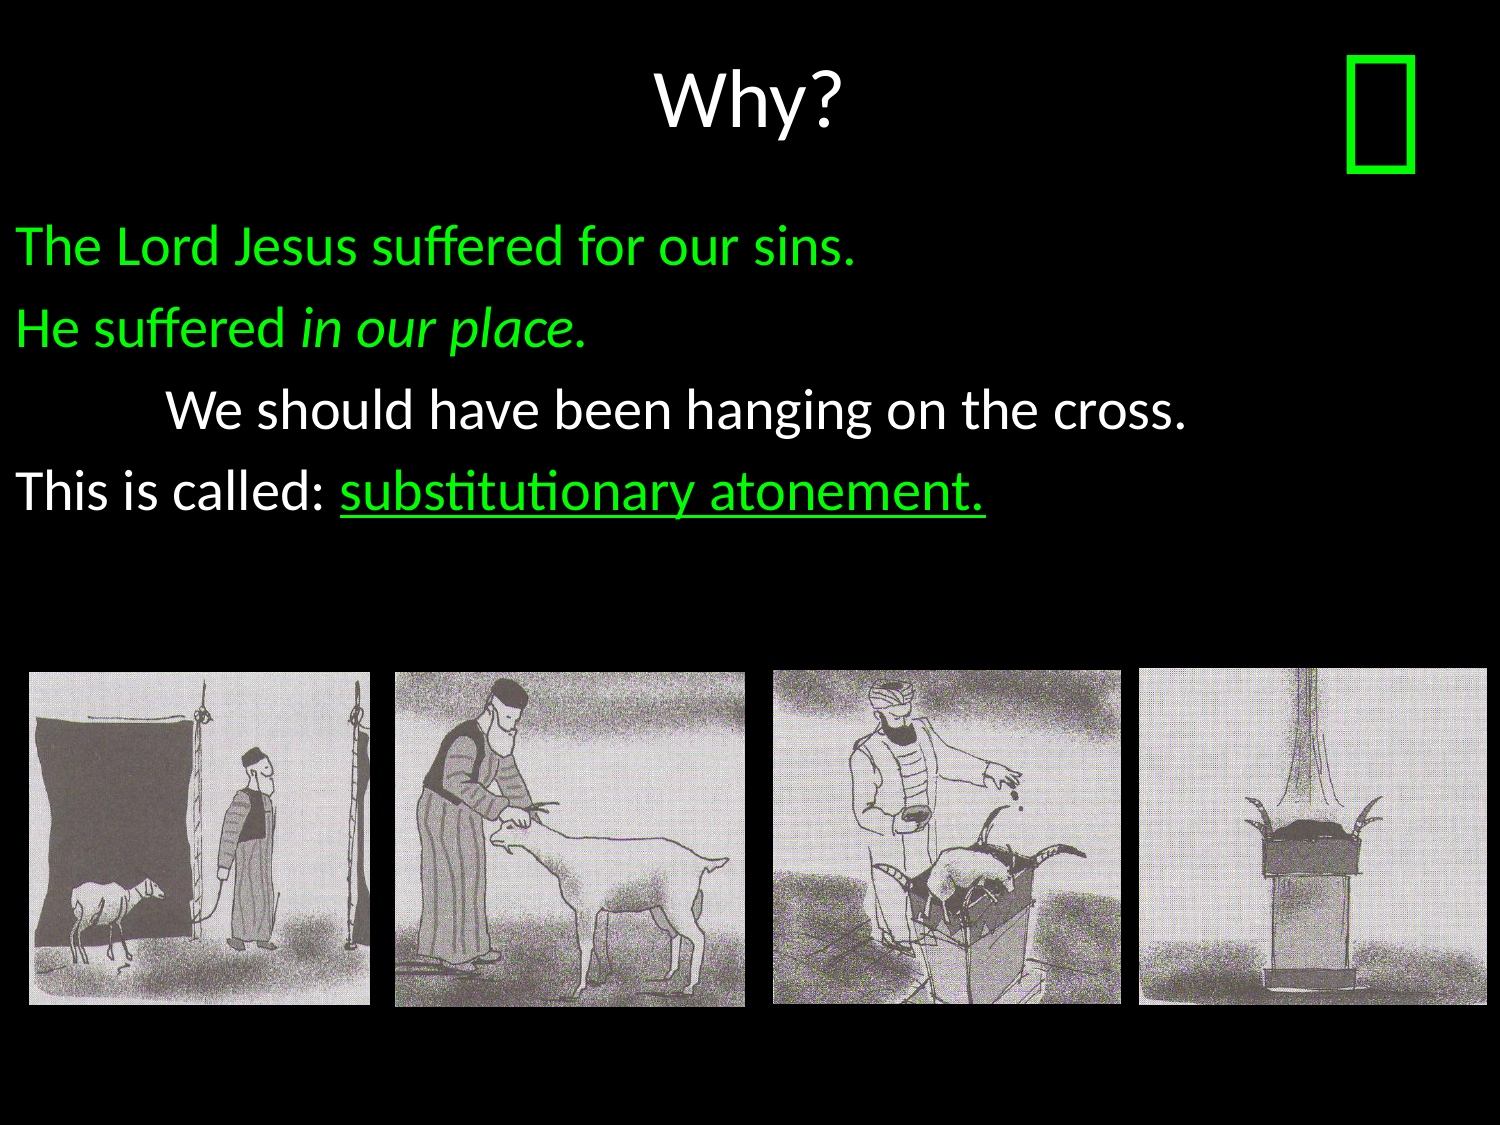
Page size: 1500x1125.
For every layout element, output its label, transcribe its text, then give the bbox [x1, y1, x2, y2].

picture [395, 672, 745, 1007]
list The Lord Jesus suffered for our sins. He suffered in our place. We should have been hanging on the cross. This is called: substitutionary atonement. [0, 200, 1500, 1125]
picture [773, 670, 1122, 1004]
title Why? [0, 0, 1262, 188]
text_box  [1262, 0, 1500, 215]
picture [1139, 668, 1487, 1005]
picture [29, 672, 371, 1005]
